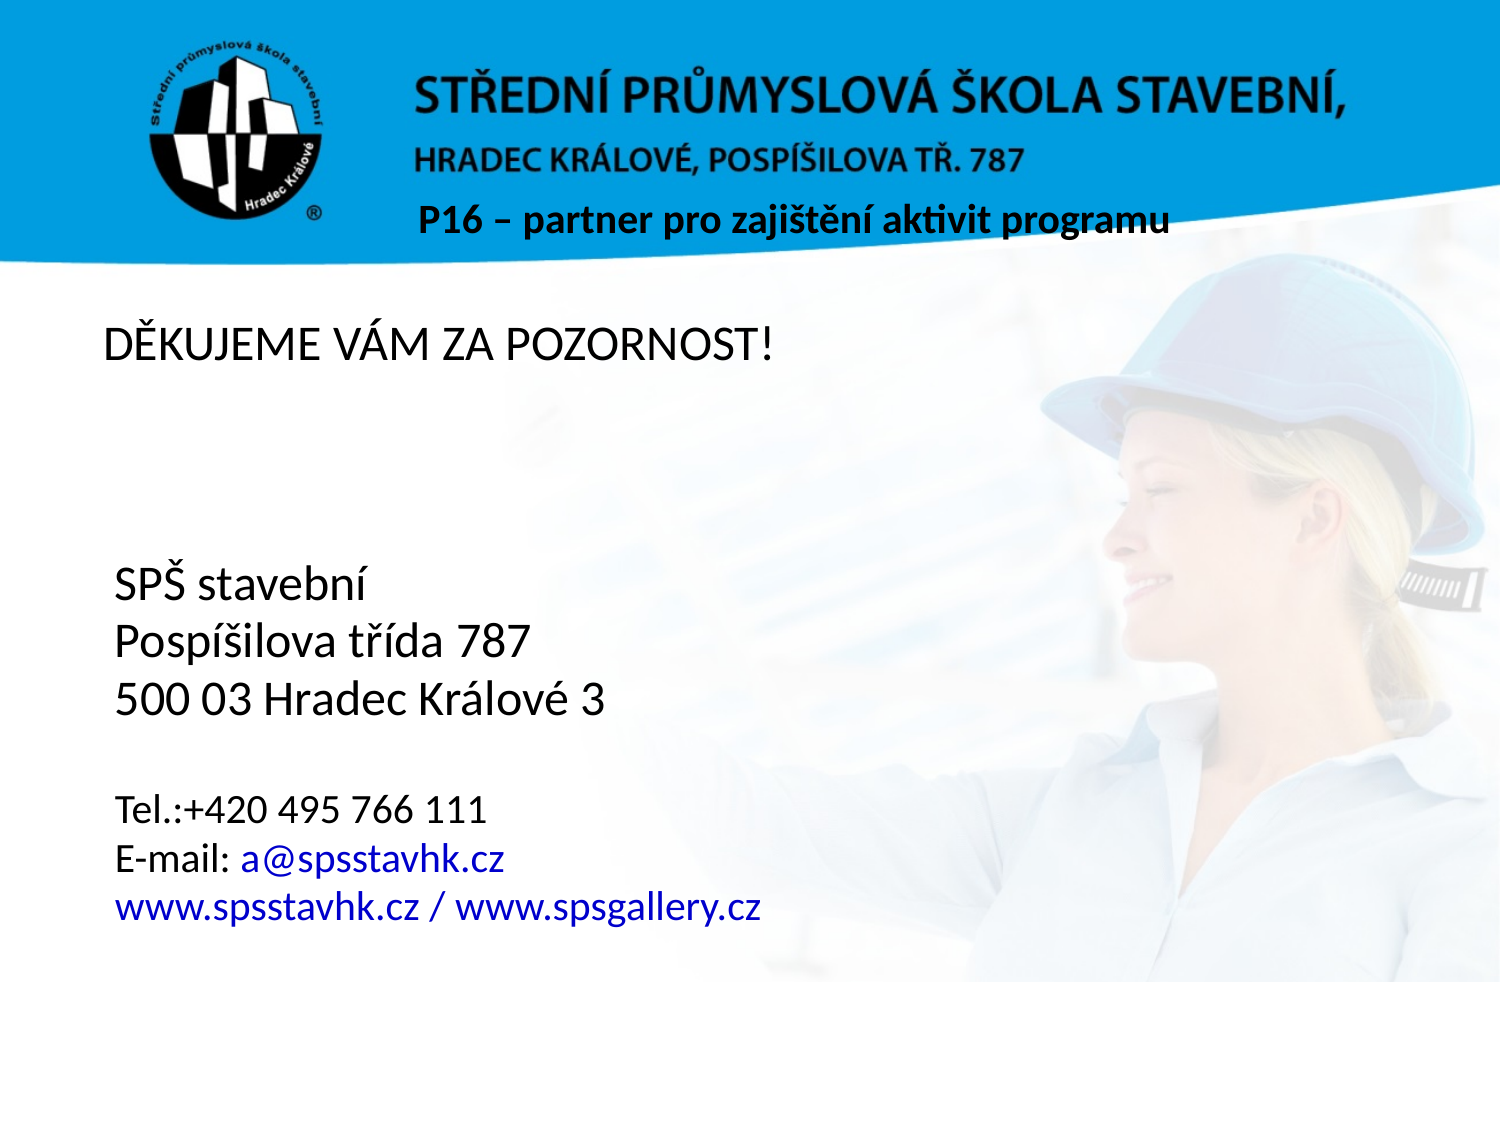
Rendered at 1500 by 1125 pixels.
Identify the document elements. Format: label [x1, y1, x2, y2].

picture [885, 225, 891, 232]
picture [842, 76, 876, 113]
picture [1169, 76, 1196, 113]
picture [953, 71, 975, 112]
picture [1325, 69, 1333, 111]
picture [821, 215, 836, 232]
picture [161, 83, 167, 92]
picture [753, 214, 764, 232]
picture [1074, 76, 1100, 111]
picture [1289, 76, 1318, 113]
picture [879, 76, 906, 113]
picture [848, 166, 861, 172]
picture [860, 153, 867, 167]
picture [695, 68, 702, 76]
picture [1231, 76, 1253, 111]
picture [624, 76, 648, 112]
picture [684, 76, 713, 112]
picture [417, 149, 435, 172]
picture [1011, 76, 1042, 112]
picture [189, 54, 197, 60]
picture [501, 76, 523, 113]
picture [1047, 77, 1069, 111]
picture [422, 207, 438, 232]
picture [445, 207, 459, 232]
picture [851, 214, 859, 232]
picture [601, 69, 608, 111]
picture [0, 185, 1500, 982]
picture [653, 76, 678, 113]
picture [1258, 76, 1283, 112]
picture [526, 214, 532, 238]
picture [719, 76, 756, 113]
picture [870, 154, 883, 172]
picture [440, 147, 451, 172]
picture [504, 149, 519, 172]
picture [1119, 76, 1140, 112]
picture [702, 214, 719, 232]
picture [1011, 160, 1019, 172]
picture [548, 225, 554, 232]
picture [155, 101, 160, 111]
picture [888, 149, 906, 172]
picture [990, 161, 999, 172]
picture [908, 69, 937, 111]
picture [721, 151, 727, 160]
picture [811, 149, 825, 172]
picture [666, 214, 672, 238]
picture [734, 214, 745, 232]
picture [887, 214, 899, 232]
picture [443, 76, 468, 111]
picture [819, 77, 841, 113]
picture [949, 214, 964, 232]
picture [259, 46, 268, 53]
picture [1063, 215, 1072, 224]
picture [533, 214, 542, 232]
picture [494, 151, 501, 166]
picture [1337, 104, 1344, 117]
picture [471, 69, 496, 111]
picture [606, 214, 614, 232]
picture [792, 214, 803, 231]
picture [276, 54, 285, 59]
picture [768, 214, 774, 239]
picture [1009, 148, 1022, 153]
picture [1011, 214, 1020, 232]
picture [592, 143, 609, 172]
picture [1198, 76, 1226, 111]
picture [673, 214, 682, 232]
picture [828, 150, 844, 172]
picture [906, 205, 920, 232]
picture [1027, 214, 1031, 232]
picture [614, 149, 627, 172]
picture [464, 206, 481, 232]
picture [528, 148, 540, 152]
picture [731, 154, 750, 172]
picture [553, 149, 564, 172]
picture [677, 146, 696, 172]
picture [935, 146, 949, 171]
picture [980, 208, 989, 232]
picture [1144, 76, 1168, 113]
picture [581, 148, 588, 172]
picture [642, 214, 646, 232]
picture [917, 149, 930, 172]
picture [763, 160, 768, 168]
picture [620, 214, 634, 232]
picture [808, 208, 817, 232]
picture [881, 149, 887, 156]
picture [792, 149, 798, 172]
picture [659, 156, 669, 172]
picture [569, 214, 573, 232]
picture [730, 153, 734, 165]
picture [980, 76, 1007, 113]
picture [972, 148, 985, 160]
picture [481, 148, 494, 172]
picture [458, 154, 478, 172]
picture [529, 76, 559, 113]
picture [802, 144, 814, 161]
picture [755, 151, 762, 160]
picture [773, 147, 788, 172]
picture [990, 150, 1003, 162]
picture [712, 147, 721, 171]
picture [583, 208, 592, 232]
picture [637, 148, 652, 165]
picture [573, 147, 581, 172]
picture [418, 76, 439, 112]
picture [750, 224, 757, 232]
picture [550, 214, 562, 232]
picture [762, 76, 787, 113]
picture [523, 153, 530, 168]
picture [448, 160, 455, 172]
picture [925, 208, 943, 232]
picture [150, 57, 321, 220]
picture [791, 76, 814, 112]
picture [631, 151, 635, 164]
picture [564, 76, 593, 113]
